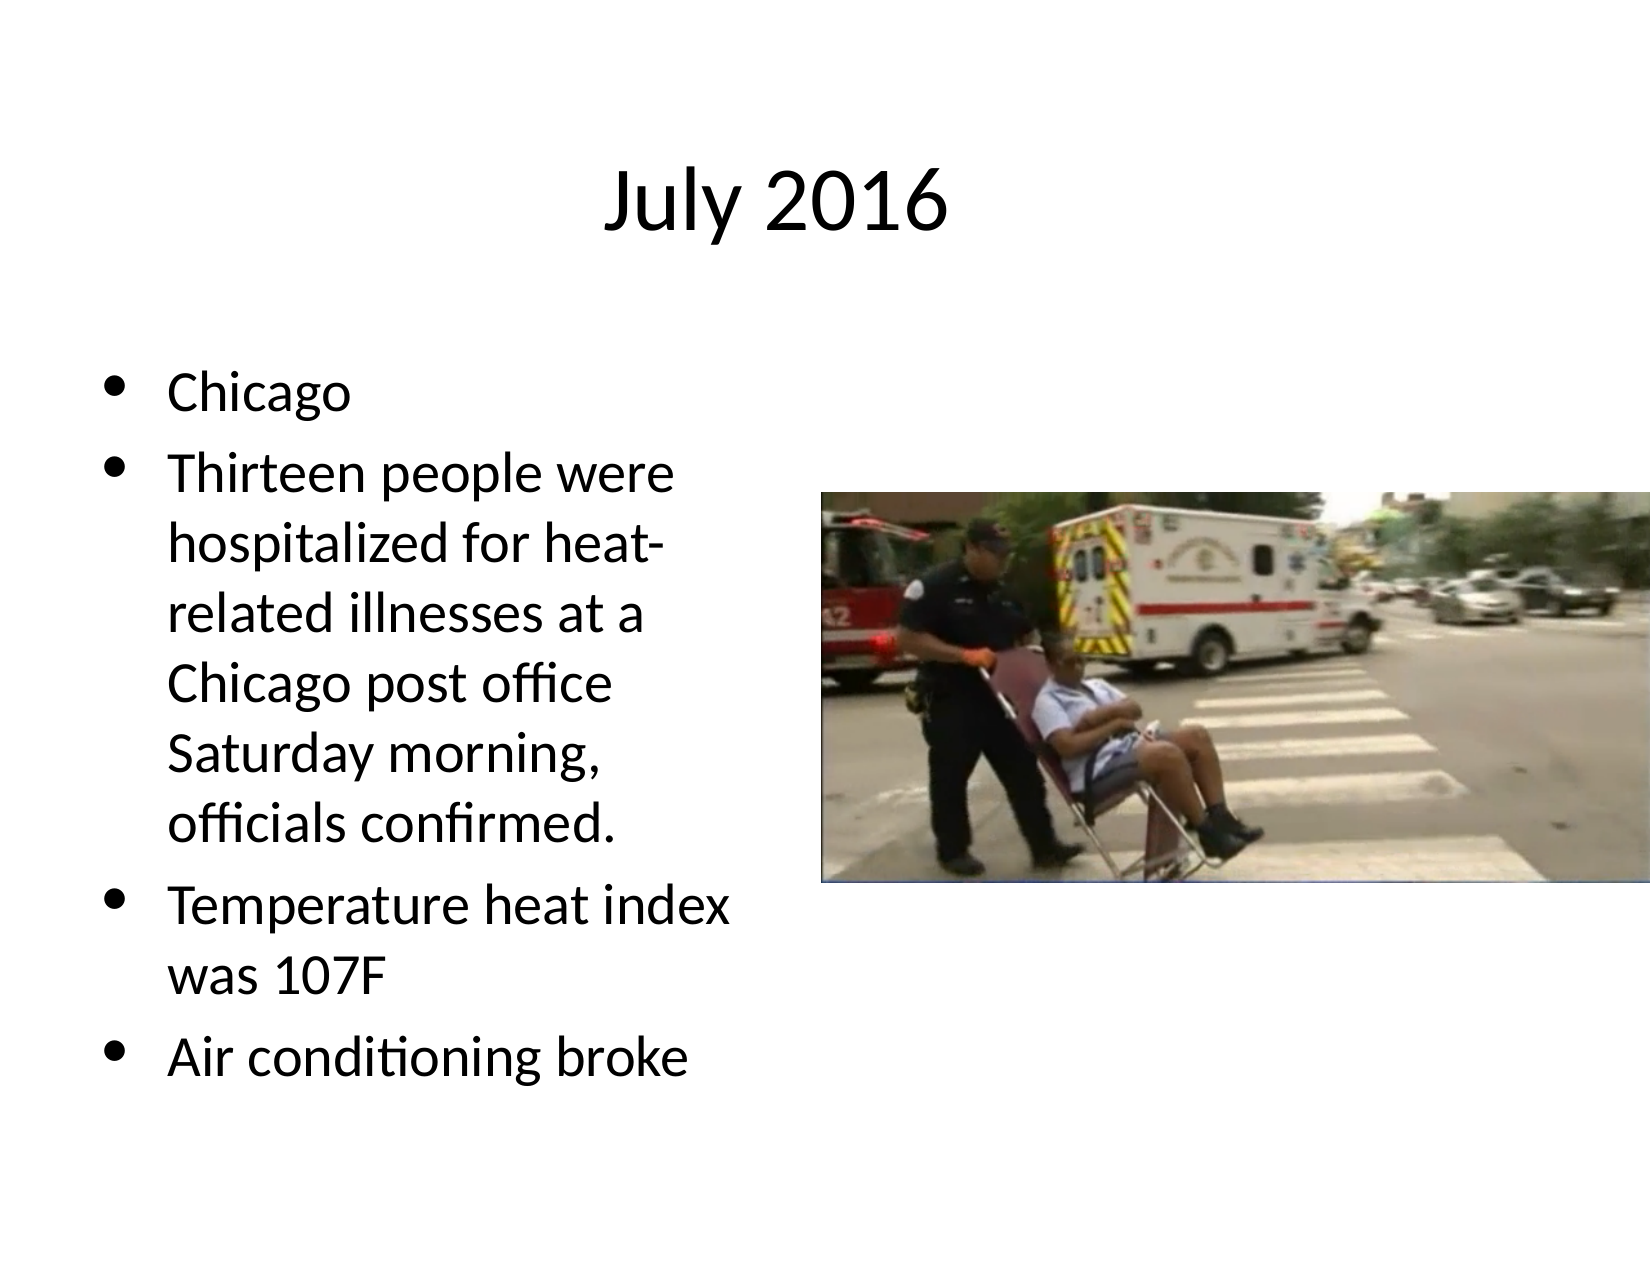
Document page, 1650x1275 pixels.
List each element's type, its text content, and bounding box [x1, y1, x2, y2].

title July 2016 [77, 77, 1476, 311]
list Chicago Thirteen people were hospitalized for heat-related illnesses at a Chicago post office Saturday morning, officials confirmed. Temperature heat index was 107F Air conditioning broke [77, 345, 765, 1088]
picture [820, 491, 1650, 884]
